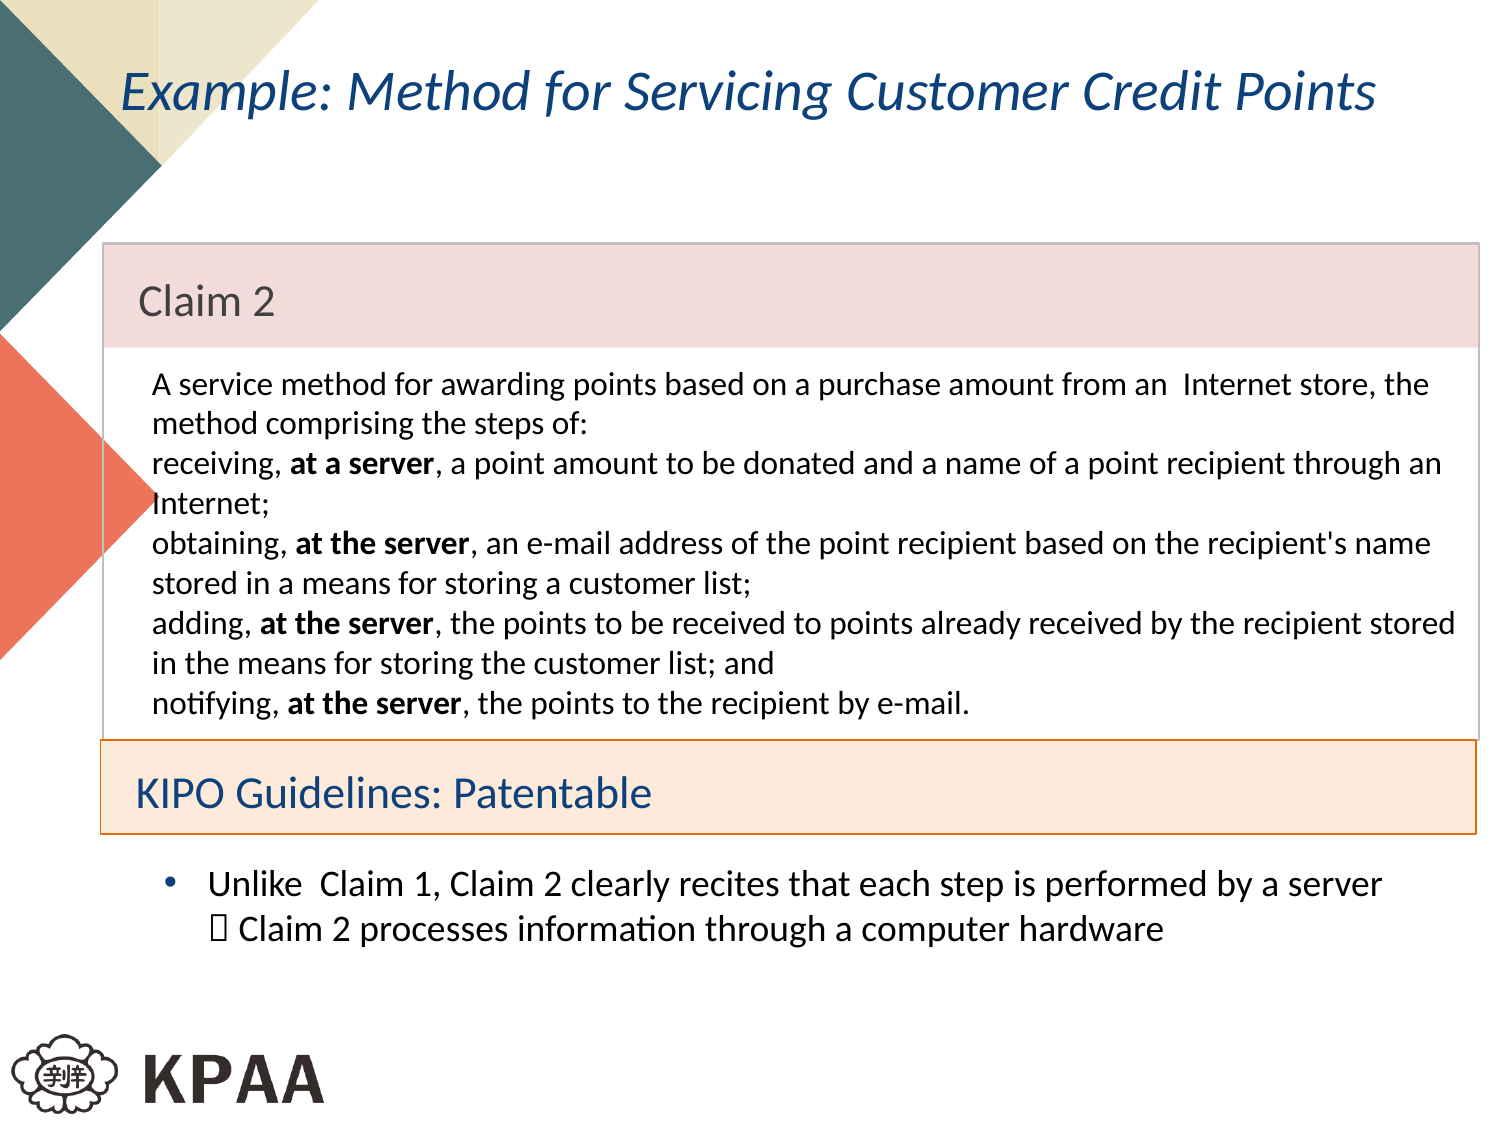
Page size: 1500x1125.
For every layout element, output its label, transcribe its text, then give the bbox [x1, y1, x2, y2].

picture [11, 1034, 325, 1114]
text_box KIPO Guidelines: Patentable [100, 746, 1477, 835]
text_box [102, 243, 1480, 741]
text_box Unlike Claim 1, Claim 2 clearly recites that each step is performed by a server  Claim 2 processes information through a computer hardware [158, 853, 1479, 965]
text_box Example: Method for Servicing Customer Credit Points [74, 45, 1425, 233]
